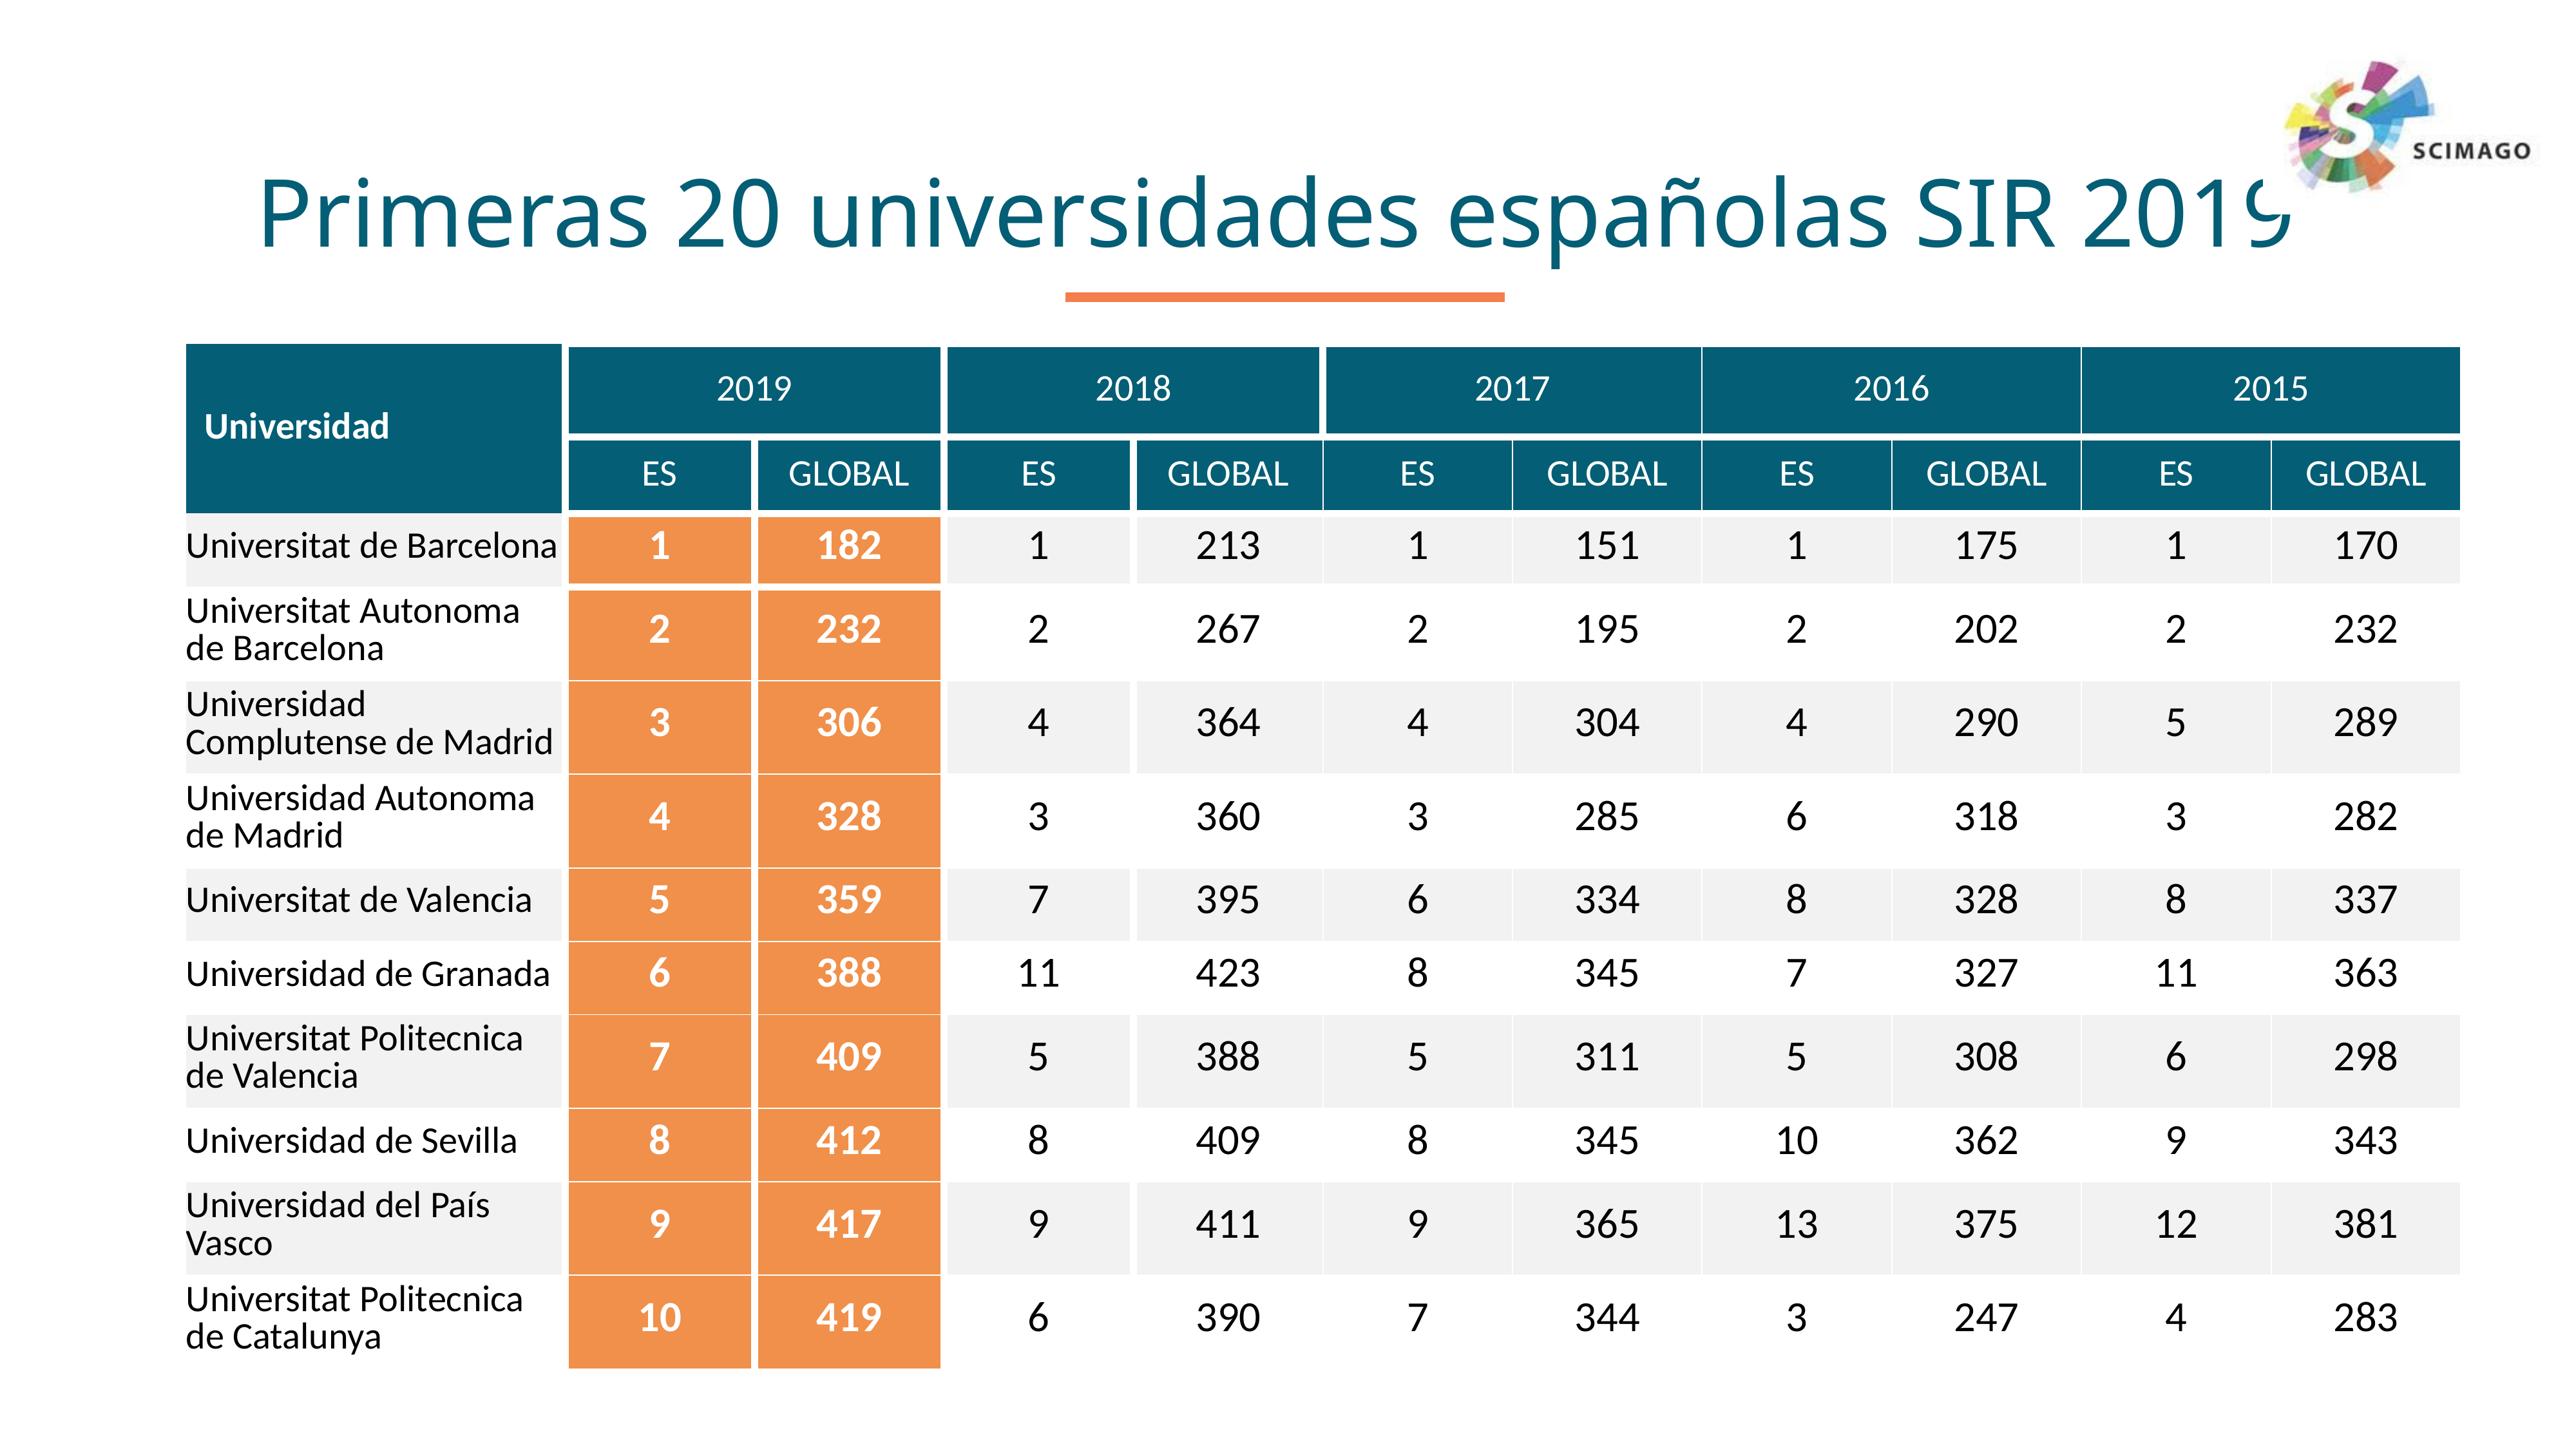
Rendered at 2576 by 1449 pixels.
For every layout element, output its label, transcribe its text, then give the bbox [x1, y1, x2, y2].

table_cell 362 [1893, 1109, 2081, 1181]
table_cell 232 [758, 591, 940, 680]
table_cell 11 [2082, 942, 2271, 1014]
table_cell 8 [569, 1109, 751, 1181]
table_cell 3 [948, 775, 1130, 867]
table_cell 328 [758, 775, 940, 867]
table_cell 3 [1703, 1276, 1891, 1368]
table_cell 2 [948, 591, 1130, 680]
table_cell 6 [1324, 869, 1512, 941]
table_cell 5 [569, 869, 751, 941]
table_cell 283 [2272, 1276, 2460, 1368]
table_cell 423 [1137, 942, 1322, 1014]
table_cell GLOBAL [1893, 440, 2081, 510]
table_cell 409 [758, 1015, 940, 1108]
table_cell 7 [1703, 942, 1891, 1014]
table_cell 175 [1893, 517, 2081, 583]
table_cell 290 [1893, 681, 2081, 773]
table_cell 381 [2272, 1182, 2460, 1274]
table_cell 4 [948, 681, 1130, 773]
table_cell 375 [1893, 1182, 2081, 1274]
table_cell 1 [948, 517, 1130, 583]
table_cell 363 [2272, 942, 2460, 1014]
table_cell 5 [1324, 1015, 1512, 1108]
table_cell 7 [948, 869, 1130, 941]
table_cell ES [569, 440, 751, 510]
table_cell 328 [1893, 869, 2081, 941]
table_cell 3 [2082, 775, 2271, 867]
table_cell 388 [1137, 1015, 1322, 1108]
table_cell ES [1703, 440, 1891, 510]
table_cell 8 [2082, 869, 2271, 941]
table_cell 151 [1513, 517, 1701, 583]
table_cell 6 [948, 1276, 1130, 1368]
table_cell Universitat Autonoma de Barcelona [186, 587, 562, 680]
table_cell Universitat de Barcelona [186, 514, 562, 587]
table_cell Universidad de Sevilla [186, 1109, 562, 1181]
table_cell 195 [1513, 591, 1701, 680]
table_header Universidad [186, 344, 562, 513]
table_cell GLOBAL [758, 440, 940, 510]
table_cell 345 [1513, 942, 1701, 1014]
table_cell 298 [2272, 1015, 2460, 1108]
table_cell 327 [1893, 942, 2081, 1014]
table_cell 308 [1893, 1015, 2081, 1108]
table_cell 4 [2082, 1276, 2271, 1368]
text_box [2235, 28, 2576, 225]
table_cell 267 [1137, 591, 1322, 680]
table_cell 365 [1513, 1182, 1701, 1274]
table_cell 390 [1137, 1276, 1322, 1368]
table_cell 8 [1324, 1109, 1512, 1181]
table_cell 411 [1137, 1182, 1322, 1274]
table_cell 9 [1324, 1182, 1512, 1274]
table_cell 388 [758, 942, 940, 1014]
table_cell 2 [1324, 591, 1512, 680]
table_cell 337 [2272, 869, 2460, 941]
table_cell 3 [569, 681, 751, 773]
table_cell 2 [2082, 591, 2271, 680]
table_cell 282 [2272, 775, 2460, 867]
table_cell 8 [1703, 869, 1891, 941]
table_cell 1 [1324, 517, 1512, 583]
table_cell 8 [1324, 942, 1512, 1014]
table_cell Universidad Complutense de Madrid [186, 681, 562, 773]
table_header 2018 [948, 347, 1319, 433]
table_cell 4 [1324, 681, 1512, 773]
table_cell GLOBAL [1137, 440, 1322, 510]
table_cell 170 [2272, 517, 2460, 583]
table_cell 232 [2272, 591, 2460, 680]
table_cell ES [948, 440, 1130, 510]
table_cell 5 [2082, 681, 2271, 773]
table_cell 3 [1324, 775, 1512, 867]
table_cell 360 [1137, 775, 1322, 867]
table_cell 5 [1703, 1015, 1891, 1108]
table_cell 306 [758, 681, 940, 773]
table_cell 247 [1893, 1276, 2081, 1368]
table_cell GLOBAL [2272, 440, 2460, 510]
table_cell 285 [1513, 775, 1701, 867]
table_header 2015 [2082, 347, 2460, 433]
table_cell 9 [569, 1182, 751, 1274]
table_cell 1 [1703, 517, 1891, 583]
table_cell 289 [2272, 681, 2460, 773]
table_cell 343 [2272, 1109, 2460, 1181]
table_cell 419 [758, 1276, 940, 1368]
table_cell 409 [1137, 1109, 1322, 1181]
table_cell 5 [948, 1015, 1130, 1108]
table_cell 4 [569, 775, 751, 867]
table_cell 1 [569, 517, 751, 583]
table_cell Universitat Politecnica de Catalunya [186, 1276, 562, 1368]
table_cell 304 [1513, 681, 1701, 773]
table_cell Universidad de Granada [186, 942, 562, 1014]
table_cell 334 [1513, 869, 1701, 941]
table_header 2019 [569, 347, 940, 433]
table_cell 412 [758, 1109, 940, 1181]
table_header 2016 [1703, 347, 2081, 433]
table_cell 318 [1893, 775, 2081, 867]
table_cell ES [2082, 440, 2271, 510]
table_cell 213 [1137, 517, 1322, 583]
table_cell 13 [1703, 1182, 1891, 1274]
table_cell 417 [758, 1182, 940, 1274]
table_cell 6 [569, 942, 751, 1014]
table_cell 11 [948, 942, 1130, 1014]
table_cell 6 [2082, 1015, 2271, 1108]
table_cell 6 [1703, 775, 1891, 867]
table_header 2017 [1326, 347, 1701, 433]
table_cell GLOBAL [1513, 440, 1701, 510]
table_cell 2 [569, 591, 751, 680]
table_cell 1 [2082, 517, 2271, 583]
table_cell Universidad del País Vasco [186, 1182, 562, 1274]
table_cell 344 [1513, 1276, 1701, 1368]
table_cell ES [1324, 440, 1512, 510]
table_cell 395 [1137, 869, 1322, 941]
table_cell 8 [948, 1109, 1130, 1181]
table_cell 311 [1513, 1015, 1701, 1108]
table_cell 182 [758, 517, 940, 583]
table_cell 7 [569, 1015, 751, 1108]
table_cell 364 [1137, 681, 1322, 773]
table_cell 359 [758, 869, 940, 941]
table_cell Universitat de Valencia [186, 869, 562, 941]
table_cell 7 [1324, 1276, 1512, 1368]
table_cell 9 [2082, 1109, 2271, 1181]
table_cell 12 [2082, 1182, 2271, 1274]
table_cell 345 [1513, 1109, 1701, 1181]
text_box Primeras 20 universidades españolas SIR 2019 [231, 148, 2322, 271]
table_cell 10 [569, 1276, 751, 1368]
table_cell Universitat Politecnica de Valencia [186, 1015, 562, 1108]
table_cell Universidad Autonoma de Madrid [186, 775, 562, 867]
table_cell 10 [1703, 1109, 1891, 1181]
table_cell 2 [1703, 591, 1891, 680]
table_cell 4 [1703, 681, 1891, 773]
table_cell 202 [1893, 591, 2081, 680]
table_cell 9 [948, 1182, 1130, 1274]
picture [2263, 40, 2541, 214]
